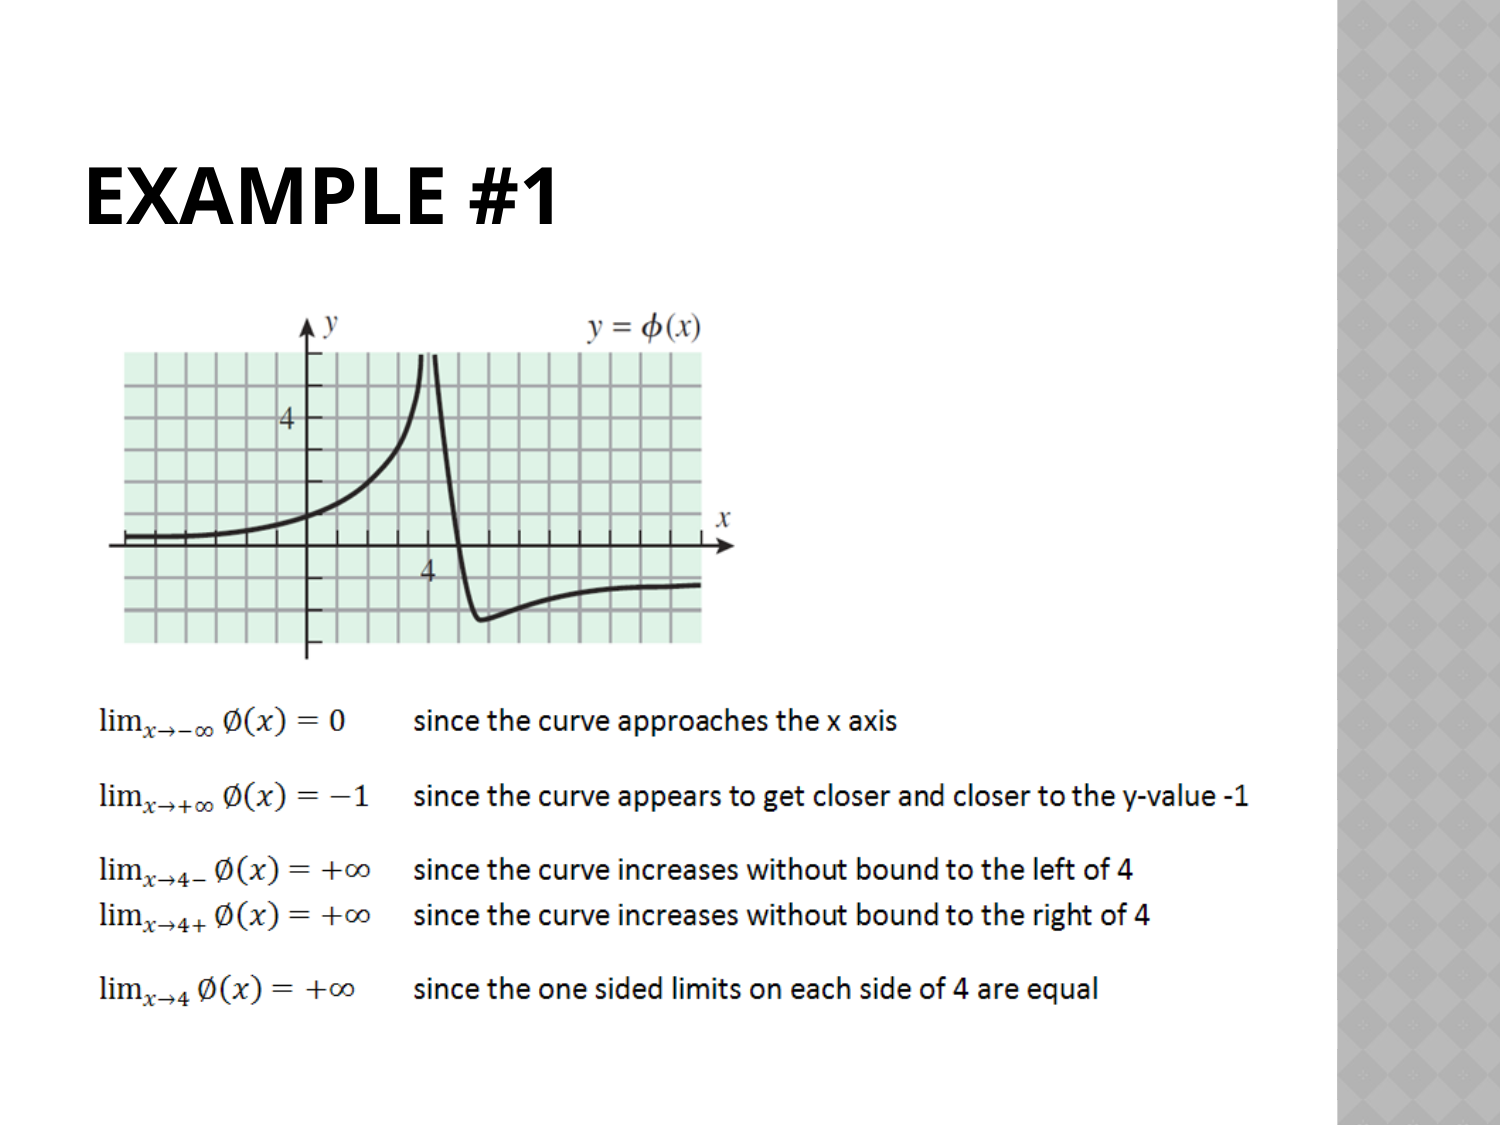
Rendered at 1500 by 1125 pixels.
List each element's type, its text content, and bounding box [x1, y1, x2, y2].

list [74, 304, 1263, 1019]
title Example #1 [75, 52, 1263, 240]
